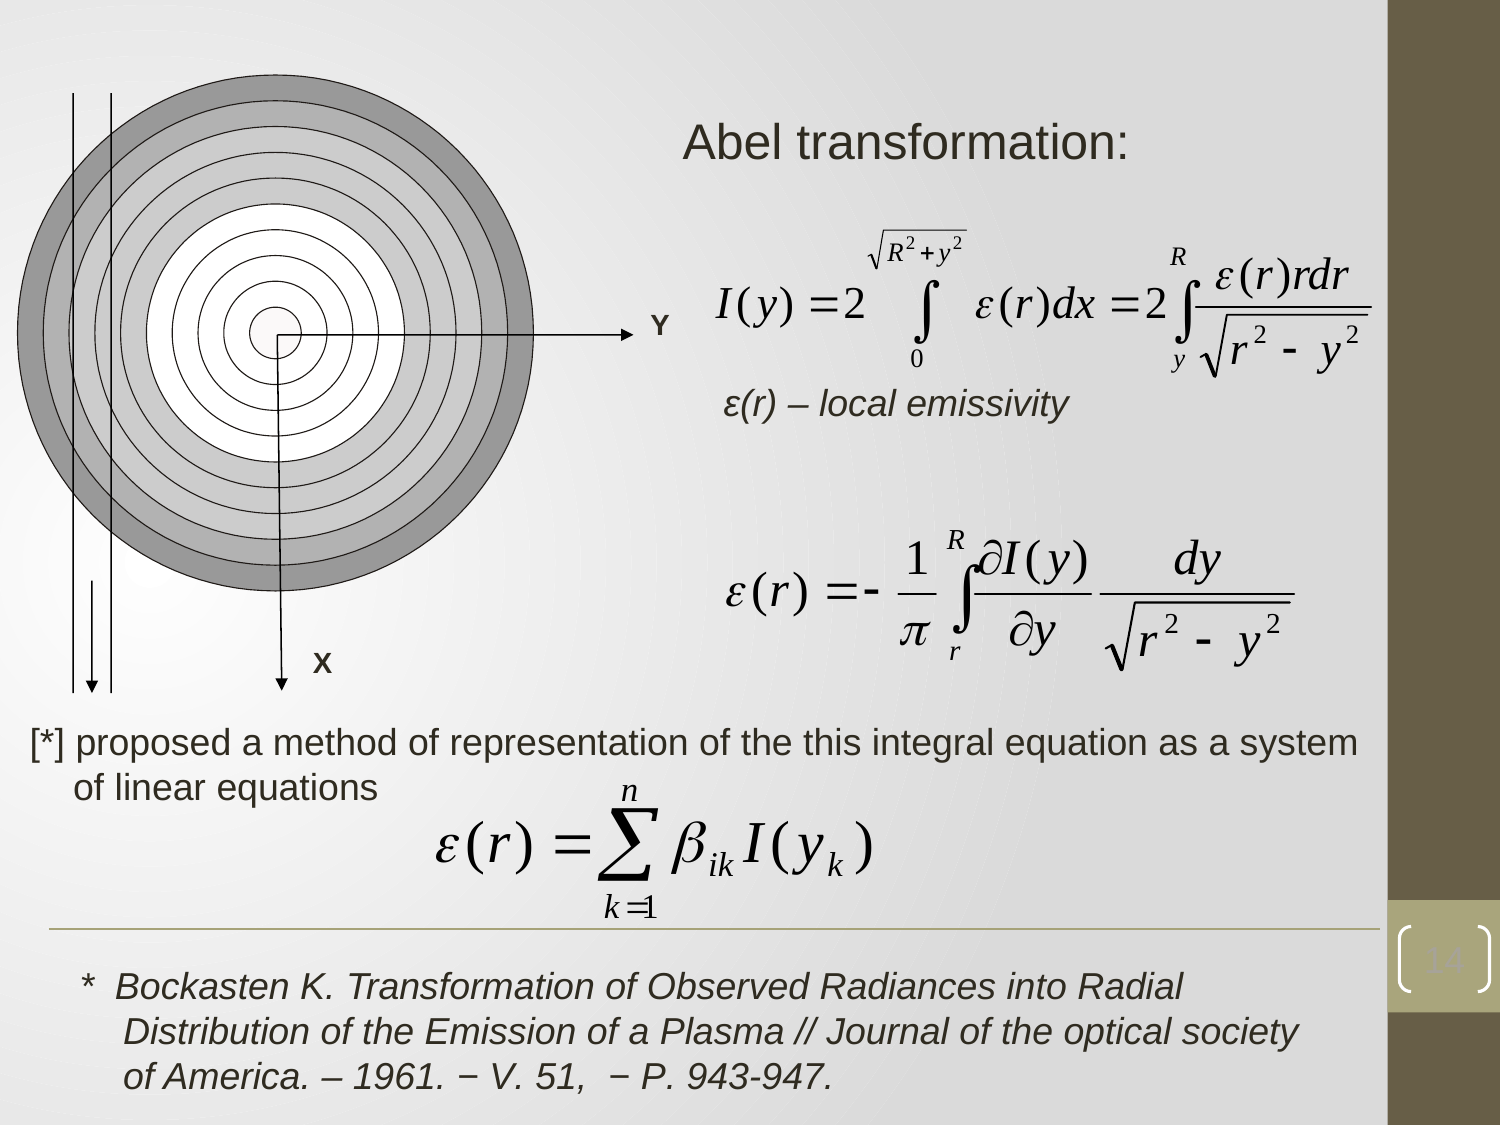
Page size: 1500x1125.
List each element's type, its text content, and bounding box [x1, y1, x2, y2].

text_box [424, 762, 884, 921]
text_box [716, 514, 1305, 682]
slide_number 14 [1397, 924, 1492, 994]
text_box ε(r) – local emissivity [729, 395, 1171, 432]
text_box [*] proposed a method of representation of the this integral equation as a system of linear equations [727, 710, 1380, 816]
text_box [706, 218, 1381, 388]
text_box Abel transformation: [729, 102, 1232, 177]
text_box * Bockasten K. Transformation of Observed Radiances into Radial Distribution of the Emission of a Plasma // Journal of the optical society of America.­­ – 1961. − V. 51, − P. 943-947. [64, 954, 1347, 1105]
text_box [*] proposed a method of representation of the this integral equation as a system of linear equations [14, 758, 423, 816]
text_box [5, 74, 719, 752]
